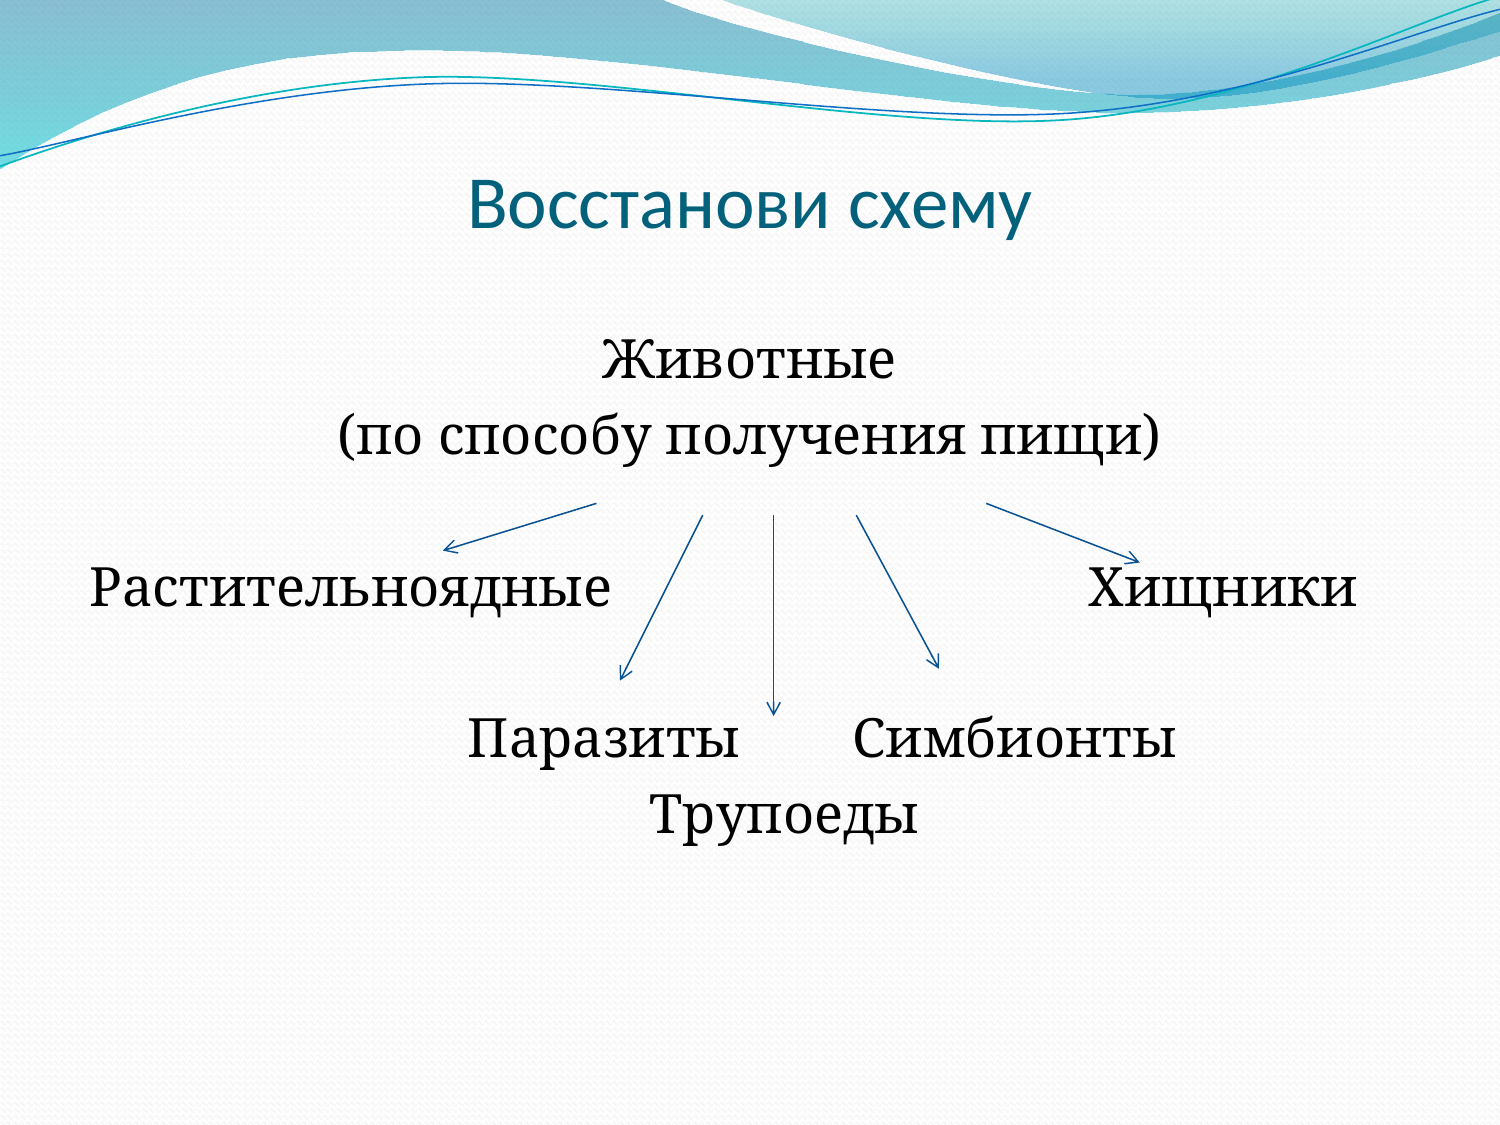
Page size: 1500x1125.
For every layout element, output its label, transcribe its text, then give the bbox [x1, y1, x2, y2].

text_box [442, 503, 597, 551]
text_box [855, 514, 940, 669]
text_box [985, 503, 1140, 563]
list Животные (по способу получения пищи) Растительноядные Хищники Паразиты Симбионты Трупоеды [75, 317, 1425, 1038]
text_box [619, 514, 703, 681]
title Восстанови схему [75, 115, 1425, 244]
